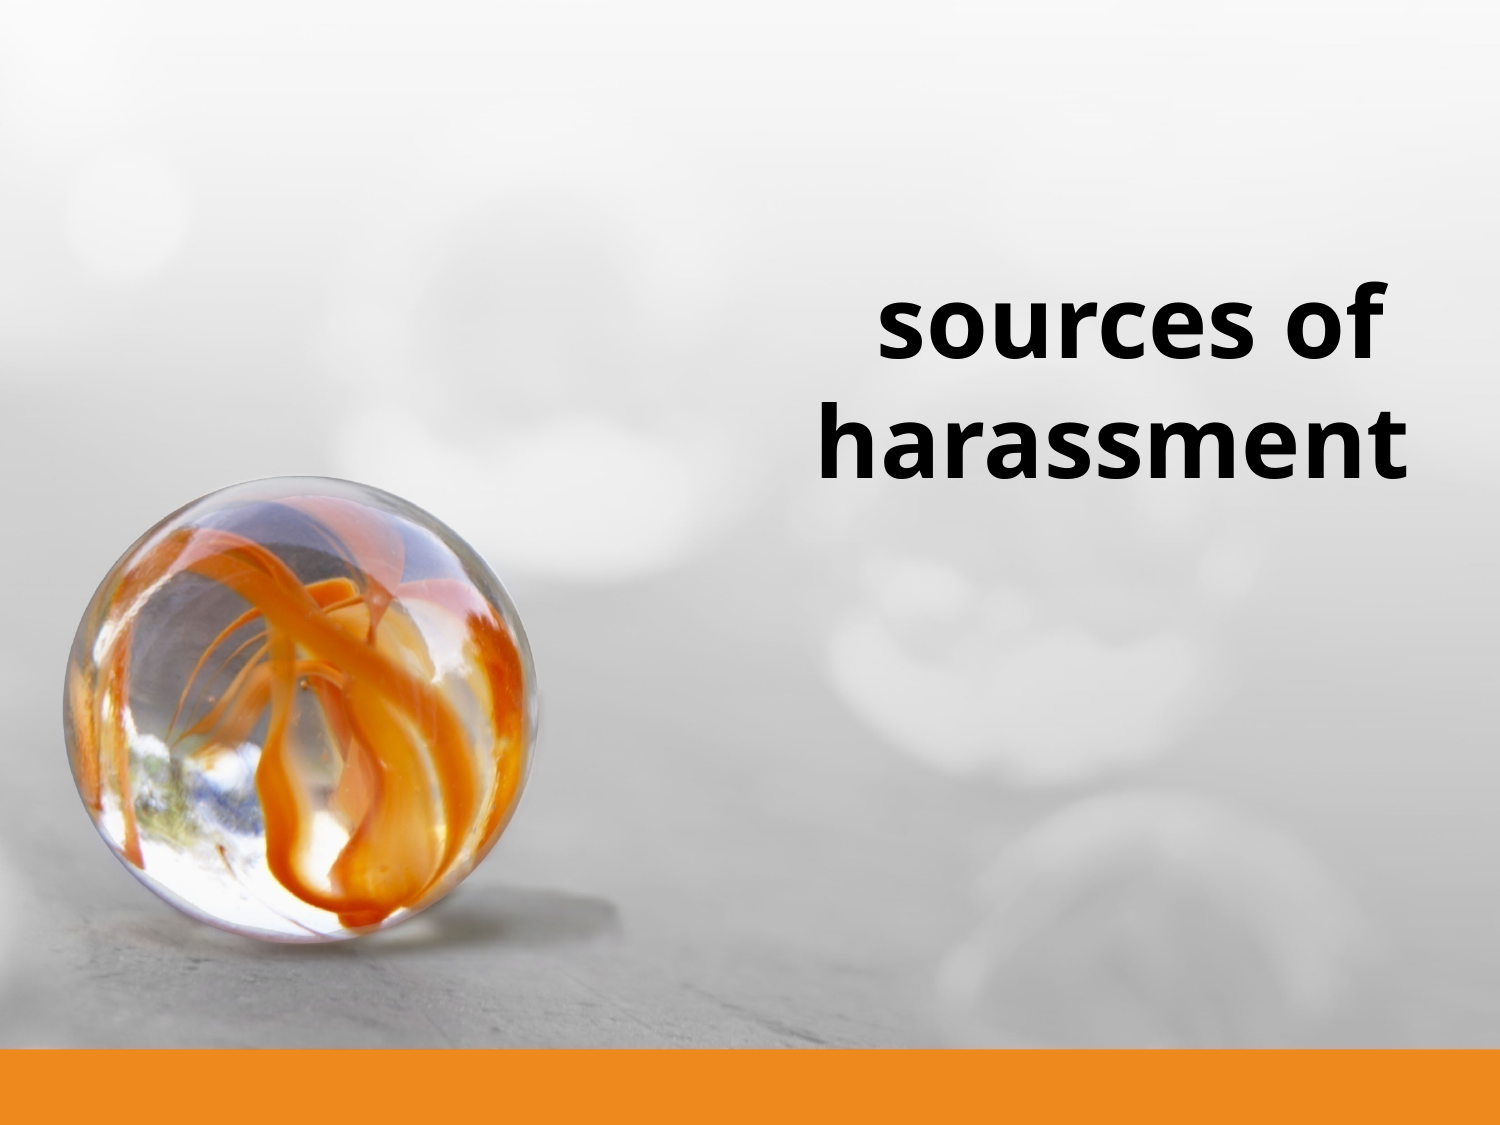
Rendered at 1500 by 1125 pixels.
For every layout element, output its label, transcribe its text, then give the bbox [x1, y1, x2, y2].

text_box [112, 487, 1388, 950]
picture [0, 0, 1500, 1049]
text_box [0, 1049, 1500, 1125]
text_box sources of harassment [150, 251, 1426, 556]
